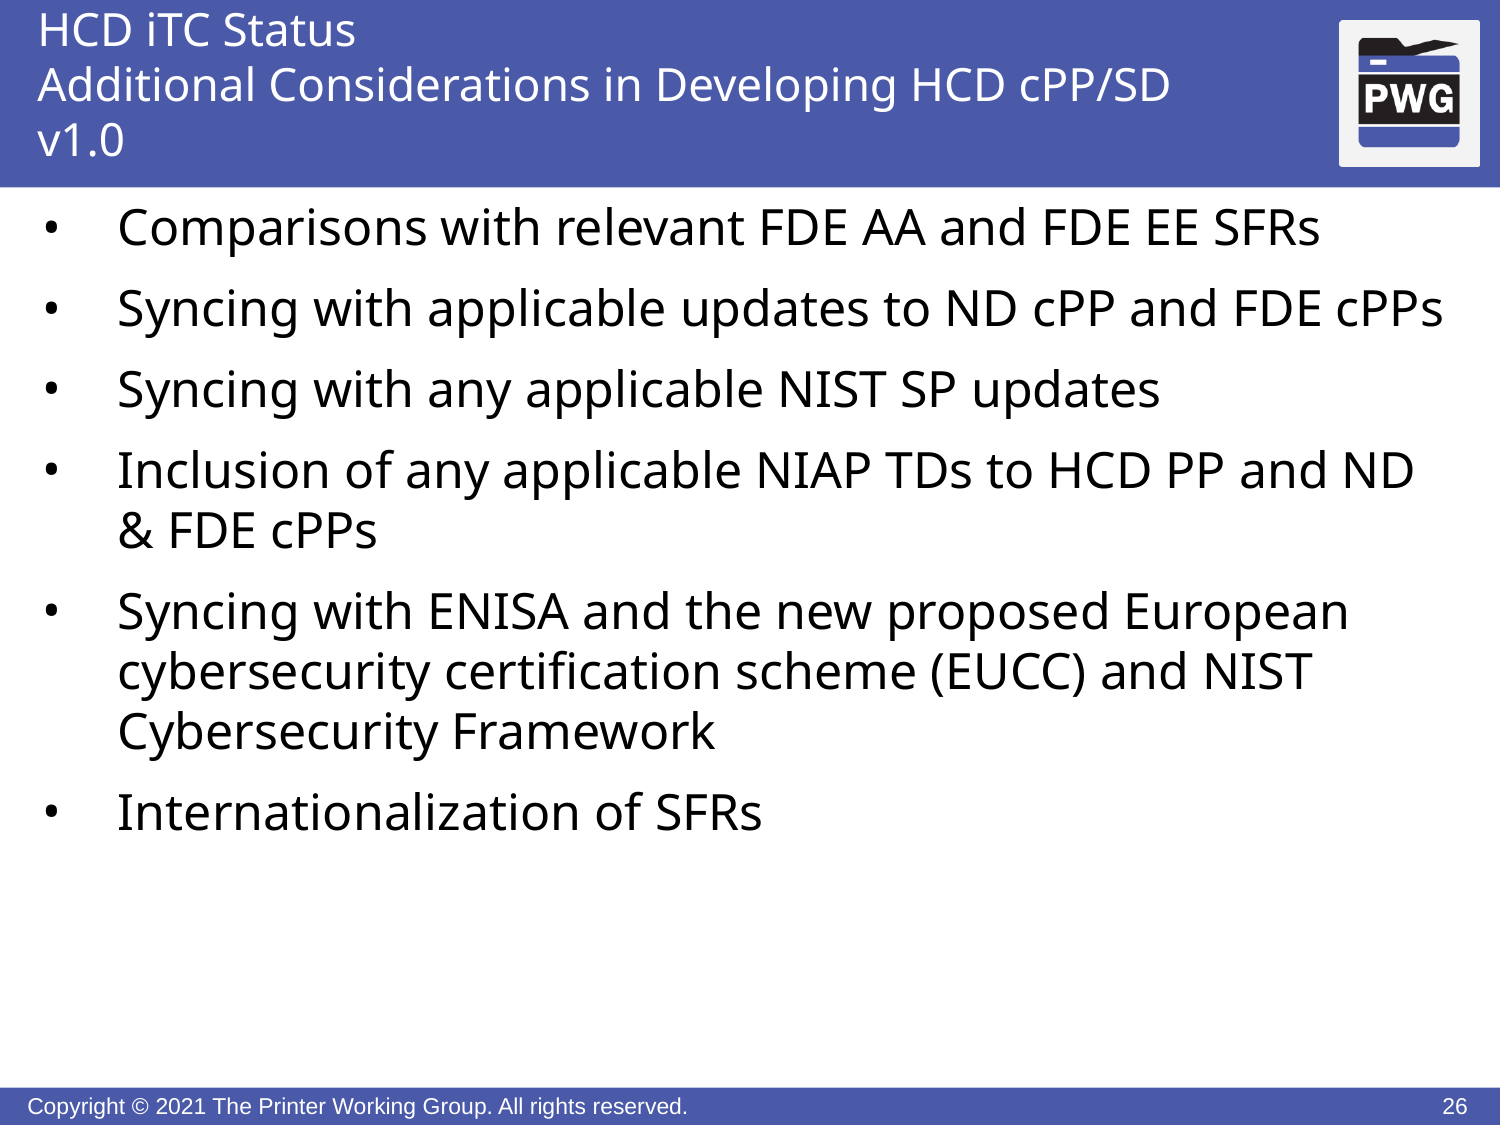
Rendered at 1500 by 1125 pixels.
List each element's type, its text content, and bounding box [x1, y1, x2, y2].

picture [1339, 20, 1480, 167]
text_box 26 [1441, 1092, 1469, 1118]
text_box [0, 1087, 1500, 1125]
list Comparisons with relevant FDE AA and FDE EE SFRs Syncing with applicable updates to ND cPP and FDE cPPs Syncing with any applicable NIST SP updates Inclusion of any applicable NIAP TDs to HCD PP and ND & FDE cPPs Syncing with ENISA and the new proposed European cybersecurity certification scheme (EUCC) and NIST Cybersecurity Framework Internationalization of SFRs [6, 187, 1469, 1050]
text_box Copyright © 2021 The Printer Working Group. All rights reserved. [20, 1092, 750, 1118]
text_box [0, 0, 1500, 188]
title HCD iTC Status Additional Considerations in Developing HCD cPP/SD v1.0 [22, 7, 1223, 174]
